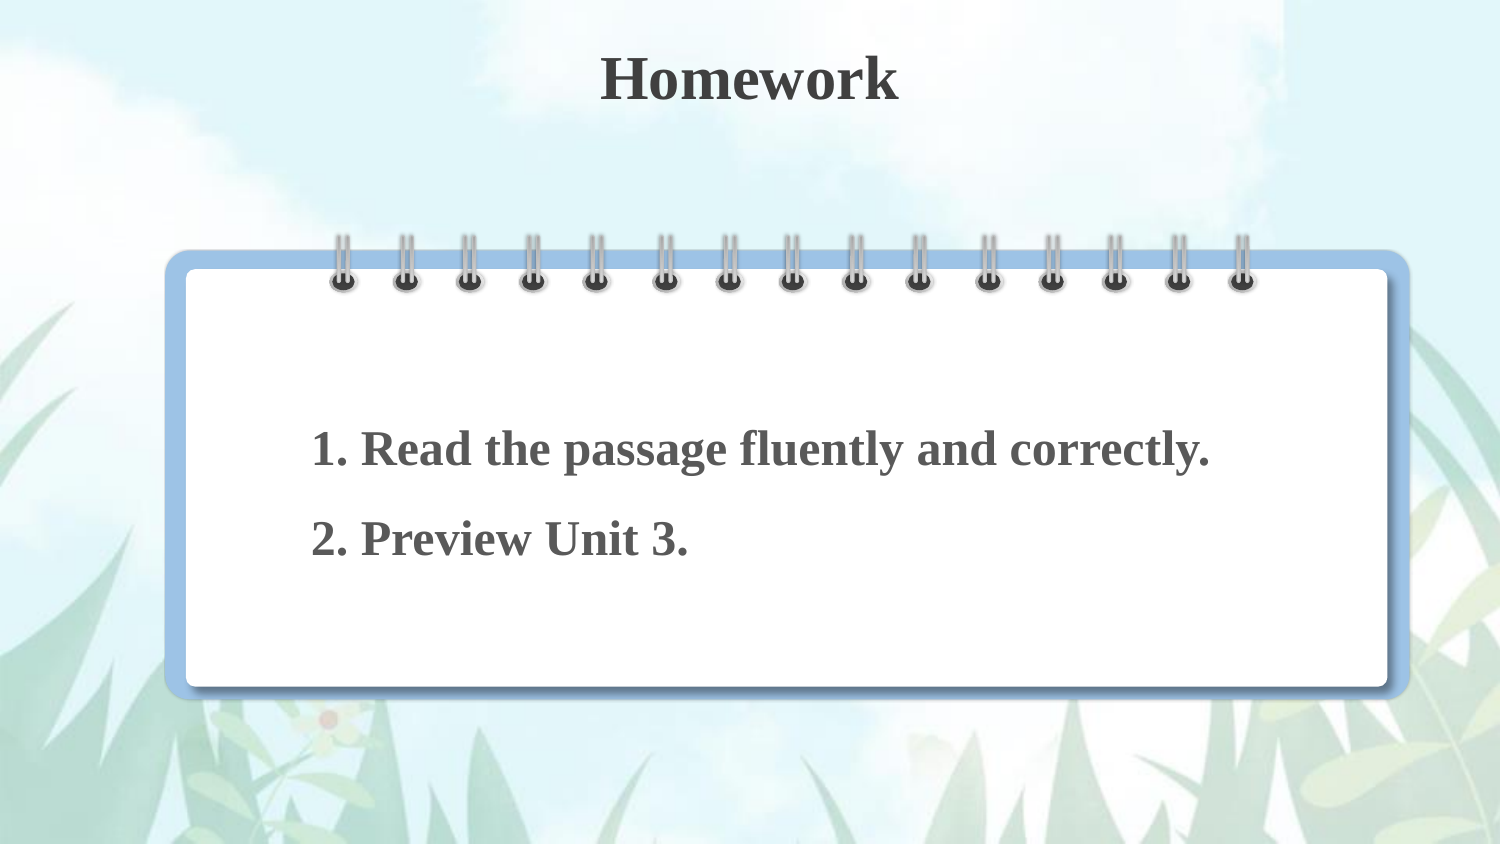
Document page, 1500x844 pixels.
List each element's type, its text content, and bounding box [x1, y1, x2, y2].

picture [0, 0, 1500, 844]
text_box Homework [74, 31, 1425, 118]
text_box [165, 235, 1410, 700]
